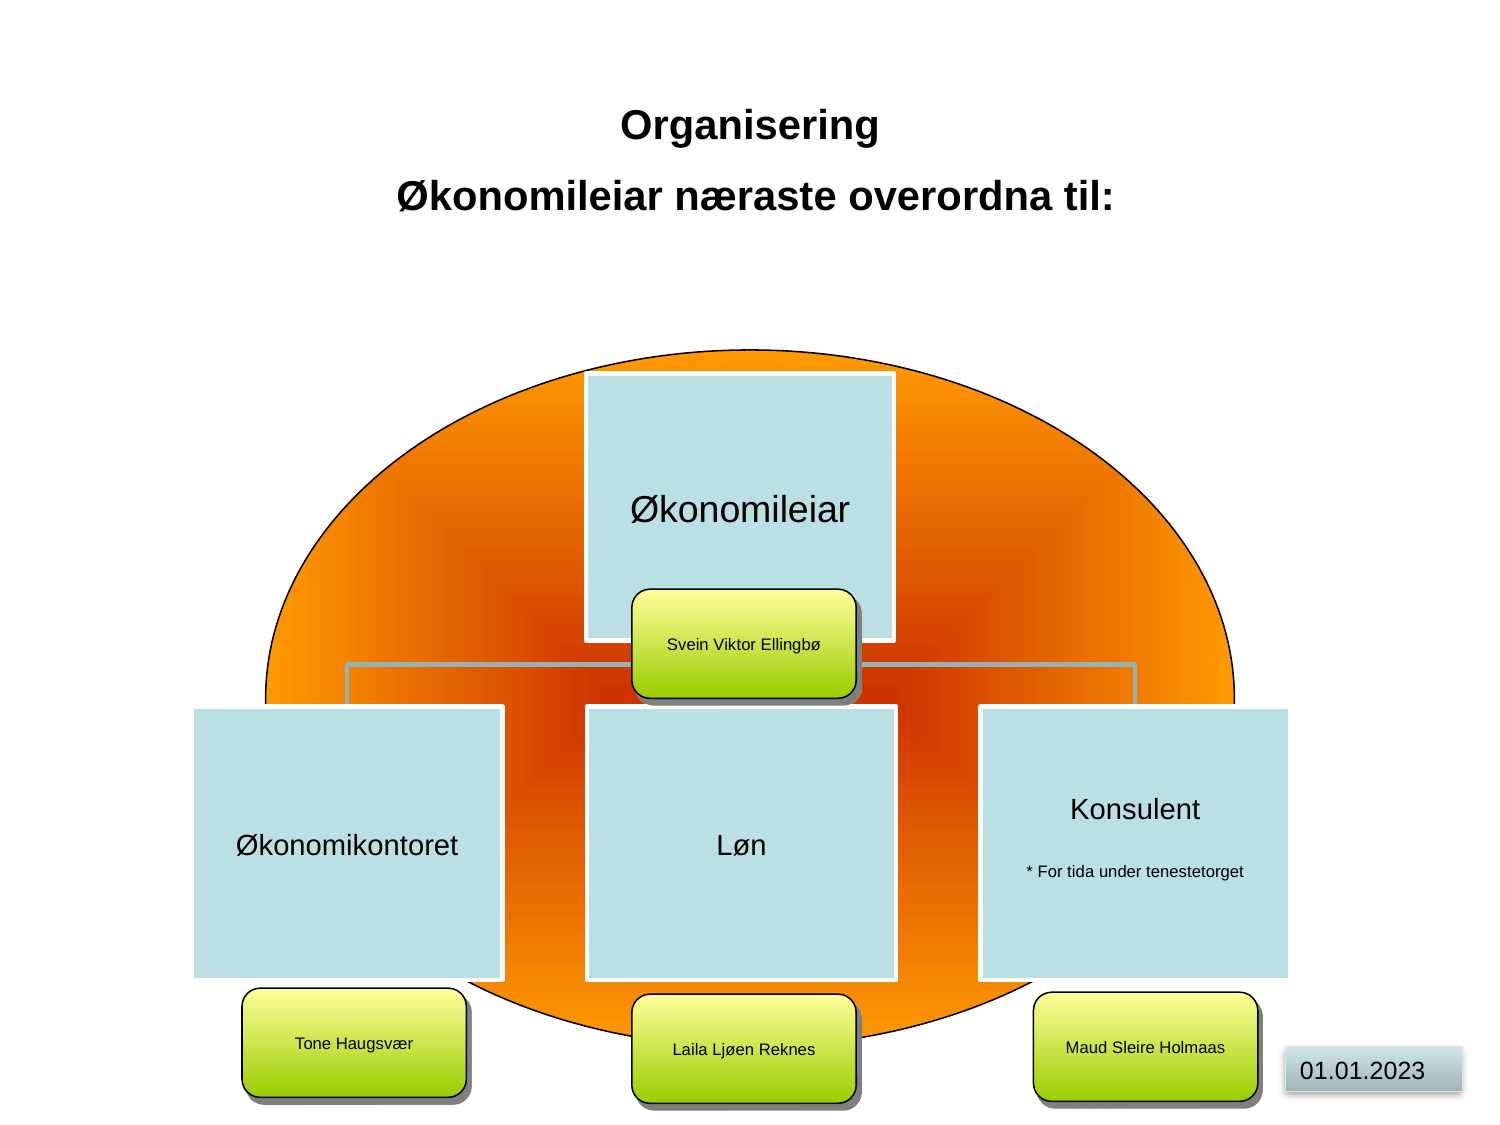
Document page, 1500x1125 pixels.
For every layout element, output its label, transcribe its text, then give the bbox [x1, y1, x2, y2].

text_box [584, 349, 916, 371]
text_box Laila Ljøen Reknes [631, 1007, 857, 1104]
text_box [75, 373, 1483, 999]
text_box Organisering Økonomileiar næraste overordna til: [230, 90, 1282, 226]
text_box [525, 1007, 632, 1037]
text_box Maud Sleire Holmaas [1033, 1007, 1258, 1102]
text_box 01.01.2023 [1285, 1046, 1463, 1092]
text_box [858, 1007, 975, 1038]
text_box Tone Haugsvær [242, 1007, 467, 1098]
